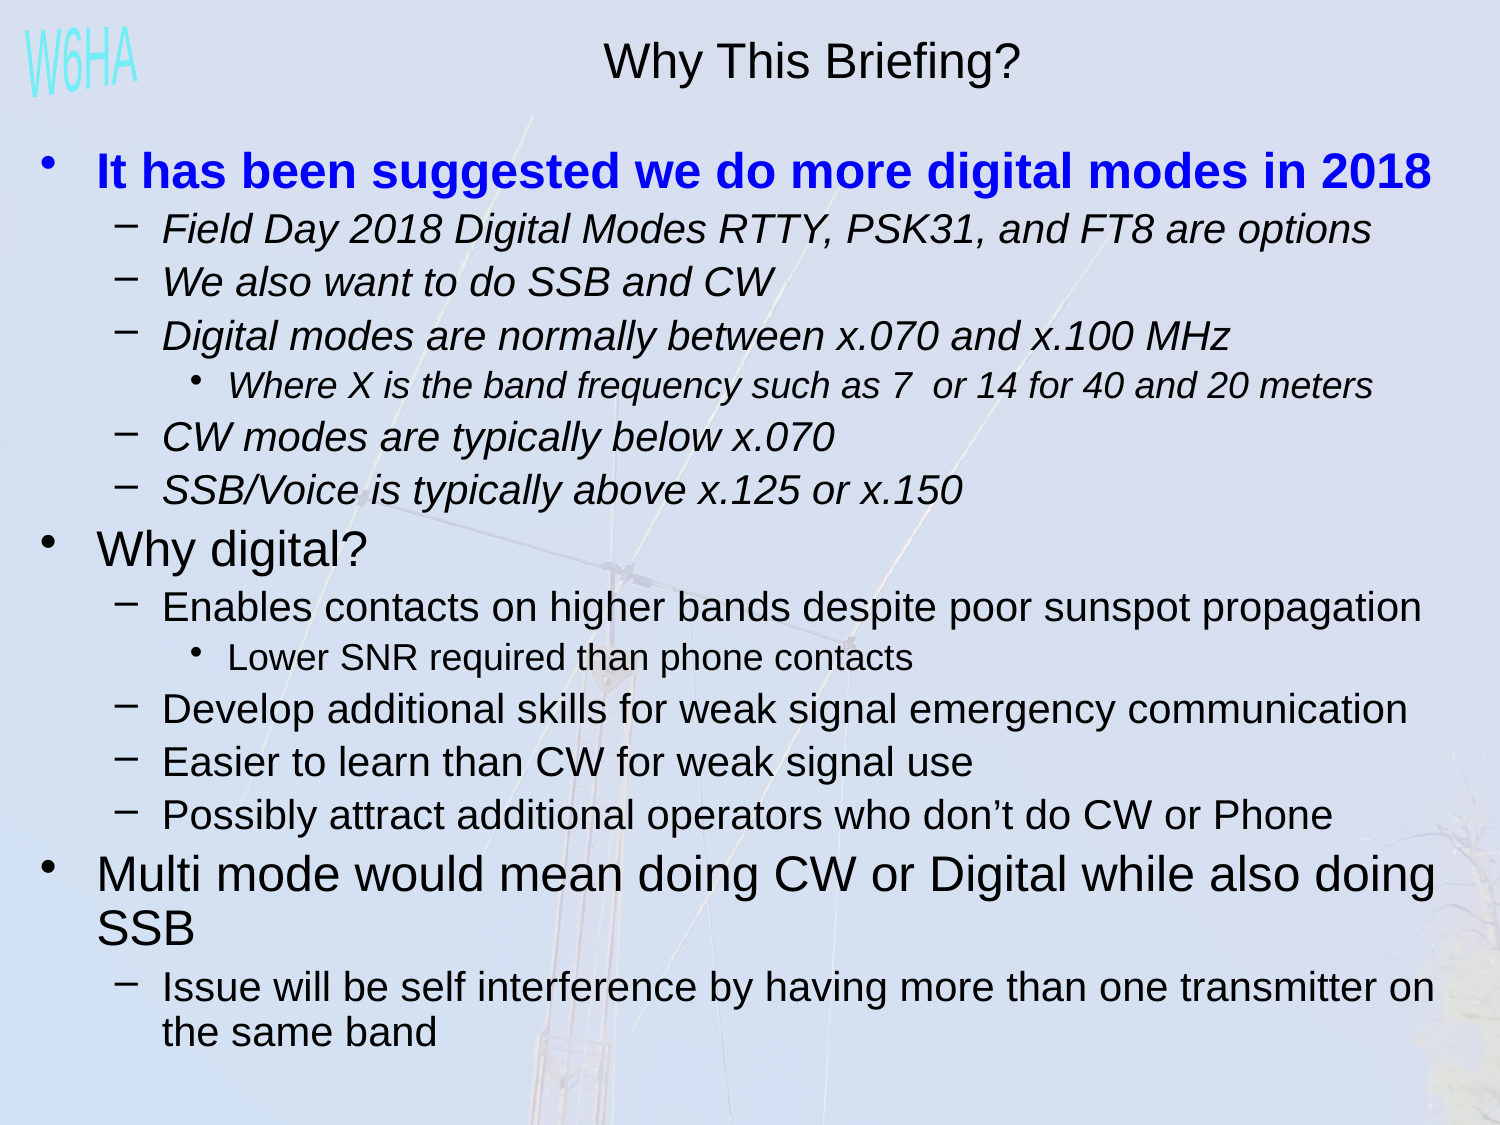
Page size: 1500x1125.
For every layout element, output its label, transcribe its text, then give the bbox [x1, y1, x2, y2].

list It has been suggested we do more digital modes in 2018 Field Day 2018 Digital Modes RTTY, PSK31, and FT8 are options We also want to do SSB and CW Digital modes are normally between x.070 and x.100 MHz Where X is the band frequency such as 7 or 14 for 40 and 20 meters CW modes are typically below x.070 SSB/Voice is typically above x.125 or x.150 Why digital? Enables contacts on higher bands despite poor sunspot propagation Lower SNR required than phone contacts Develop additional skills for weak signal emergency communication Easier to learn than CW for weak signal use Possibly attract additional operators who don’t do CW or Phone Multi mode would mean doing CW or Digital while also doing SSB Issue will be self interference by having more than one transmitter on the same band [24, 137, 1500, 1088]
title Why This Briefing? [137, 12, 1488, 113]
